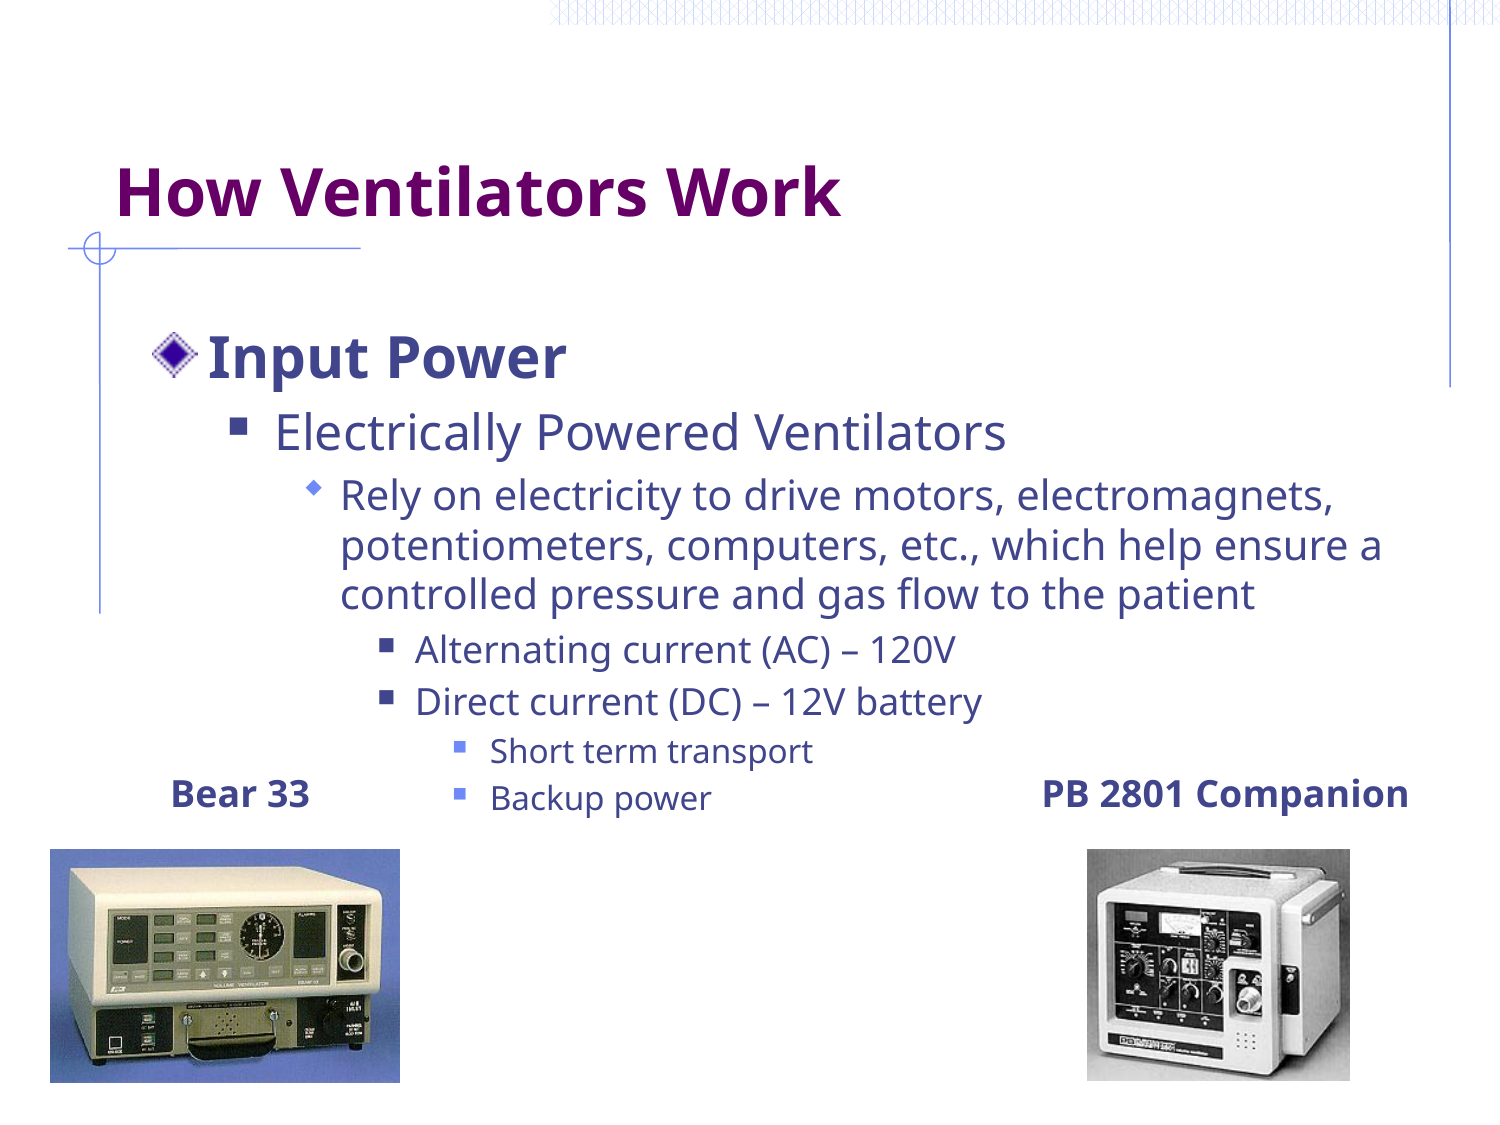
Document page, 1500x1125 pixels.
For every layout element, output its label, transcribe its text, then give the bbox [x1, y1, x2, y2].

text_box PB 2801 Companion [999, 762, 1425, 823]
picture [152, 332, 198, 378]
list Input Power Electrically Powered Ventilators Rely on electricity to drive motors, electromagnets, potentiometers, computers, etc., which help ensure a controlled pressure and gas flow to the patient Alternating current (AC) – 120V Direct current (DC) – 12V battery Short term transport Backup power [137, 312, 1413, 901]
title How Ventilators Work [99, 49, 1376, 238]
picture [1087, 849, 1351, 1082]
picture [49, 849, 401, 1084]
text_box Bear 33 [87, 762, 325, 823]
